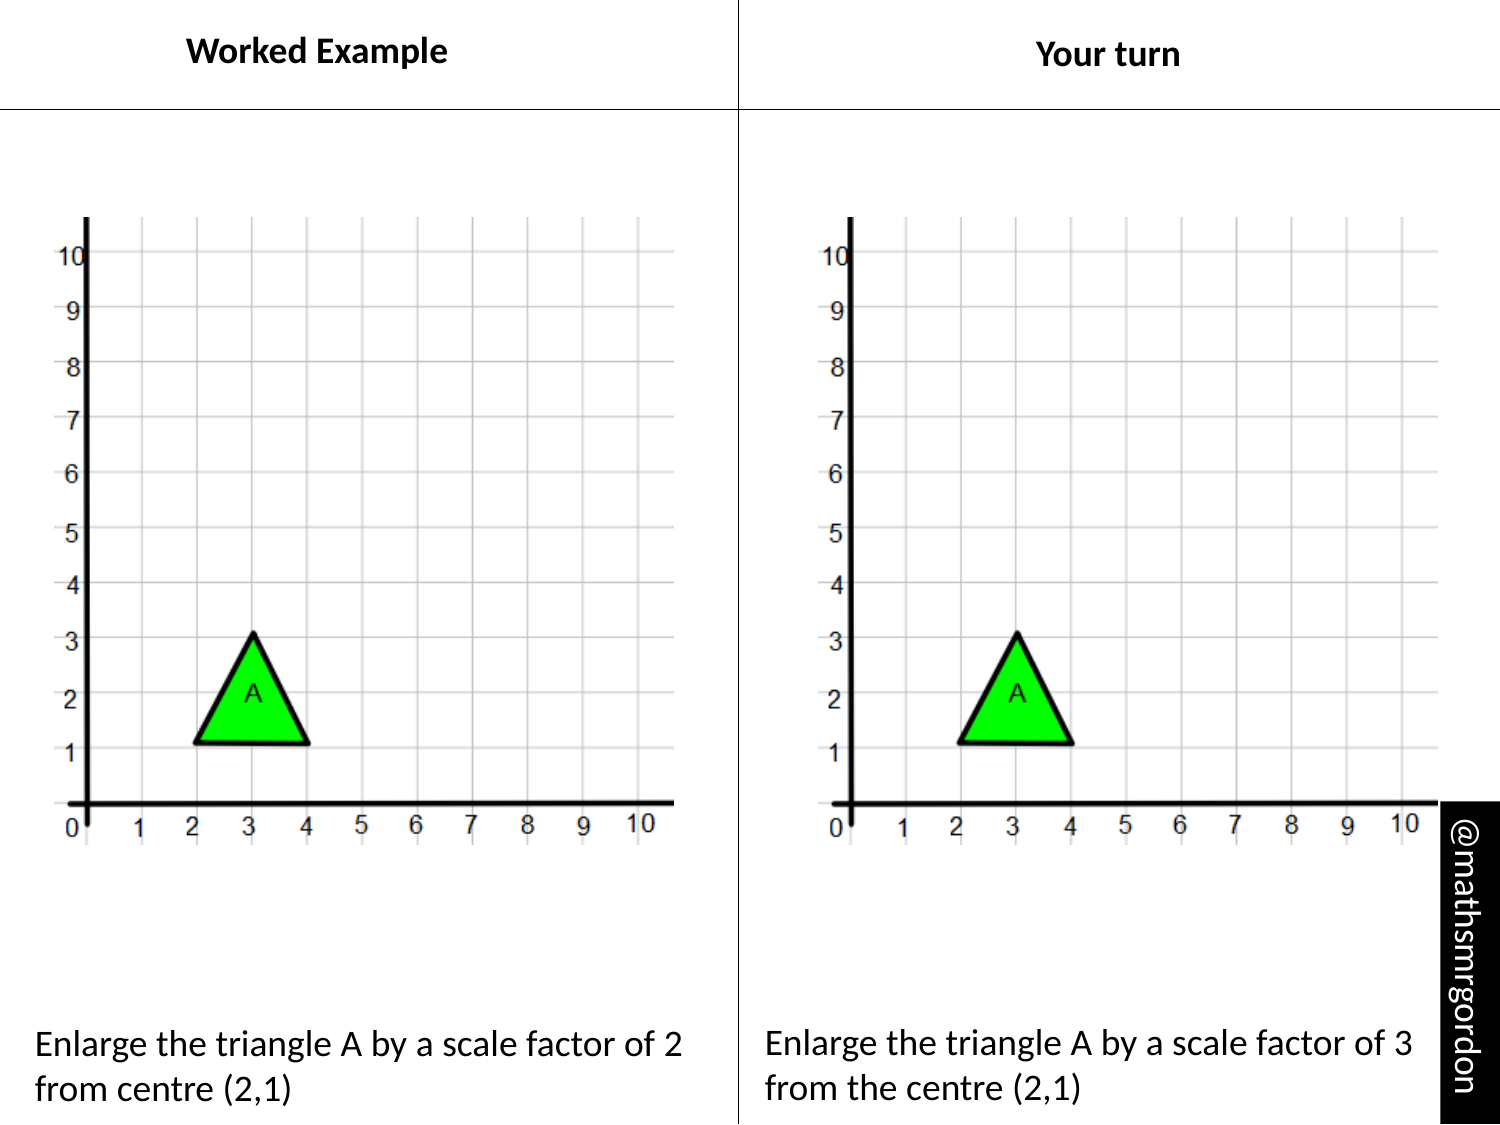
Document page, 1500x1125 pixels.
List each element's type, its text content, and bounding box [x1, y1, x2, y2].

text_box Enlarge the triangle A by a scale factor of 2 from centre (2,1) [20, 1011, 708, 1117]
text_box @mathsmrgordon [1440, 801, 1500, 1124]
picture [818, 217, 1438, 845]
text_box Enlarge the triangle A by a scale factor of 3 from the centre (2,1) [749, 1010, 1438, 1116]
text_box Your turn [1021, 21, 1500, 82]
picture [54, 217, 674, 845]
text_box Worked Example [171, 18, 738, 79]
